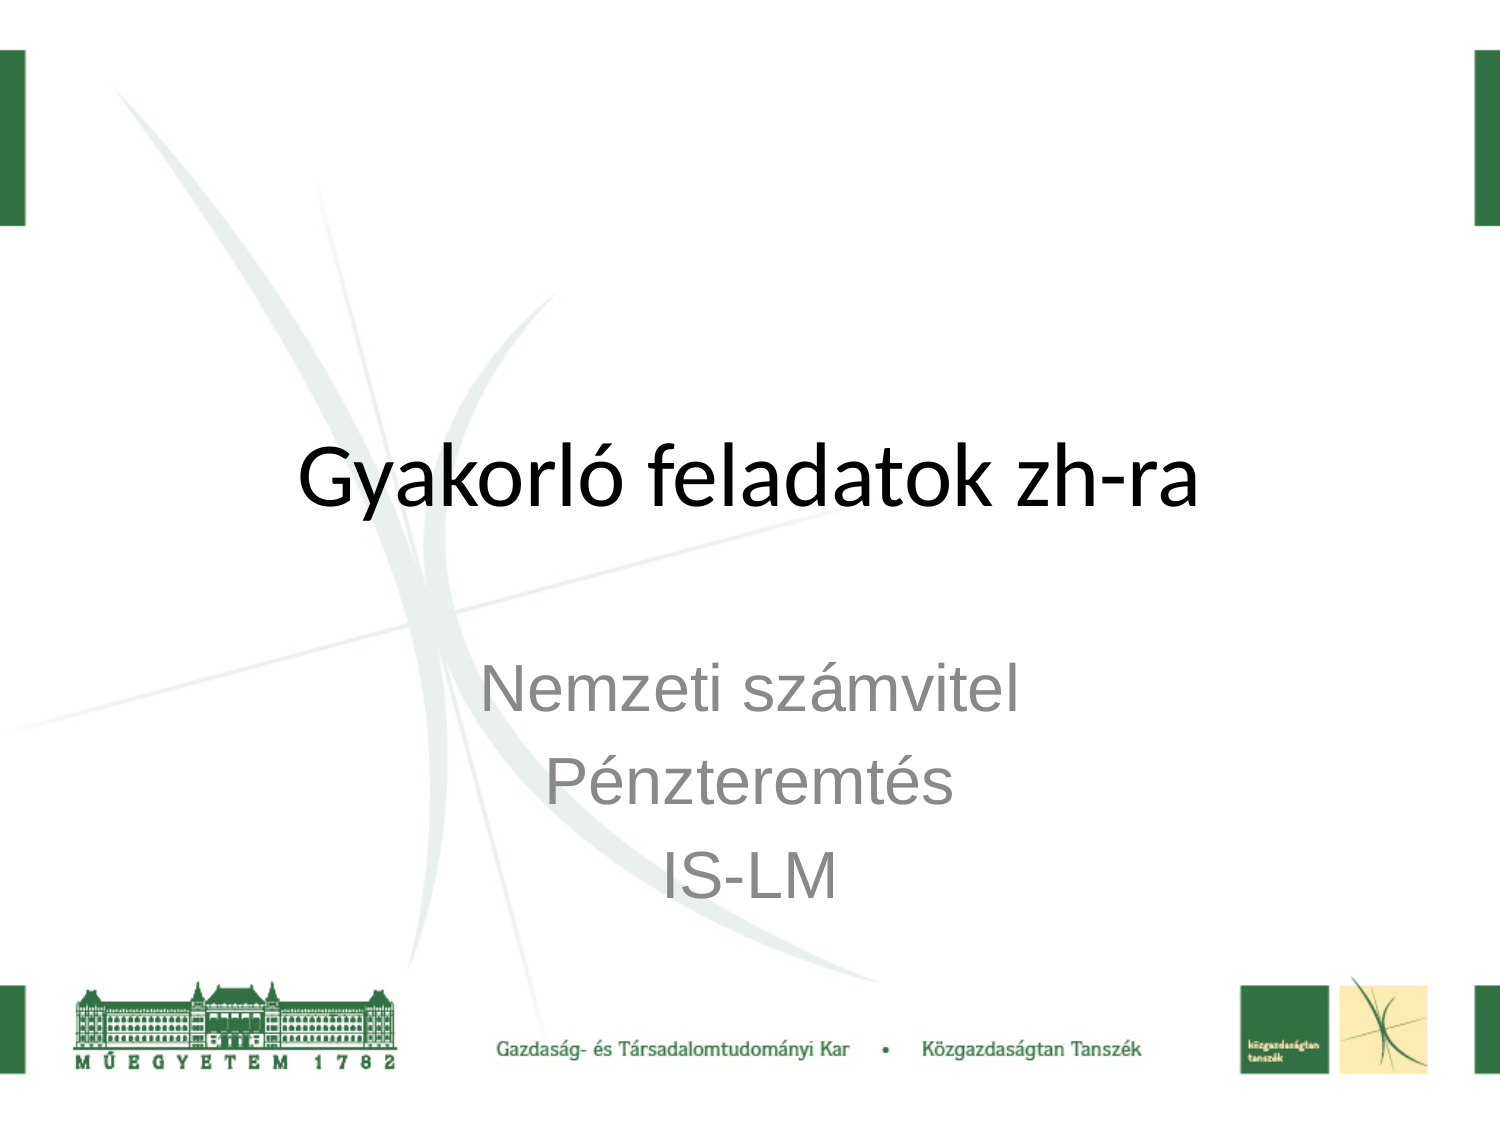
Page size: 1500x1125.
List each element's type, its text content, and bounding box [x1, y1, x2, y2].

picture [0, 0, 1500, 1125]
subtitle Nemzeti számvitel Pénzteremtés IS-LM [224, 637, 1276, 926]
title Gyakorló feladatok zh-ra [112, 349, 1388, 591]
